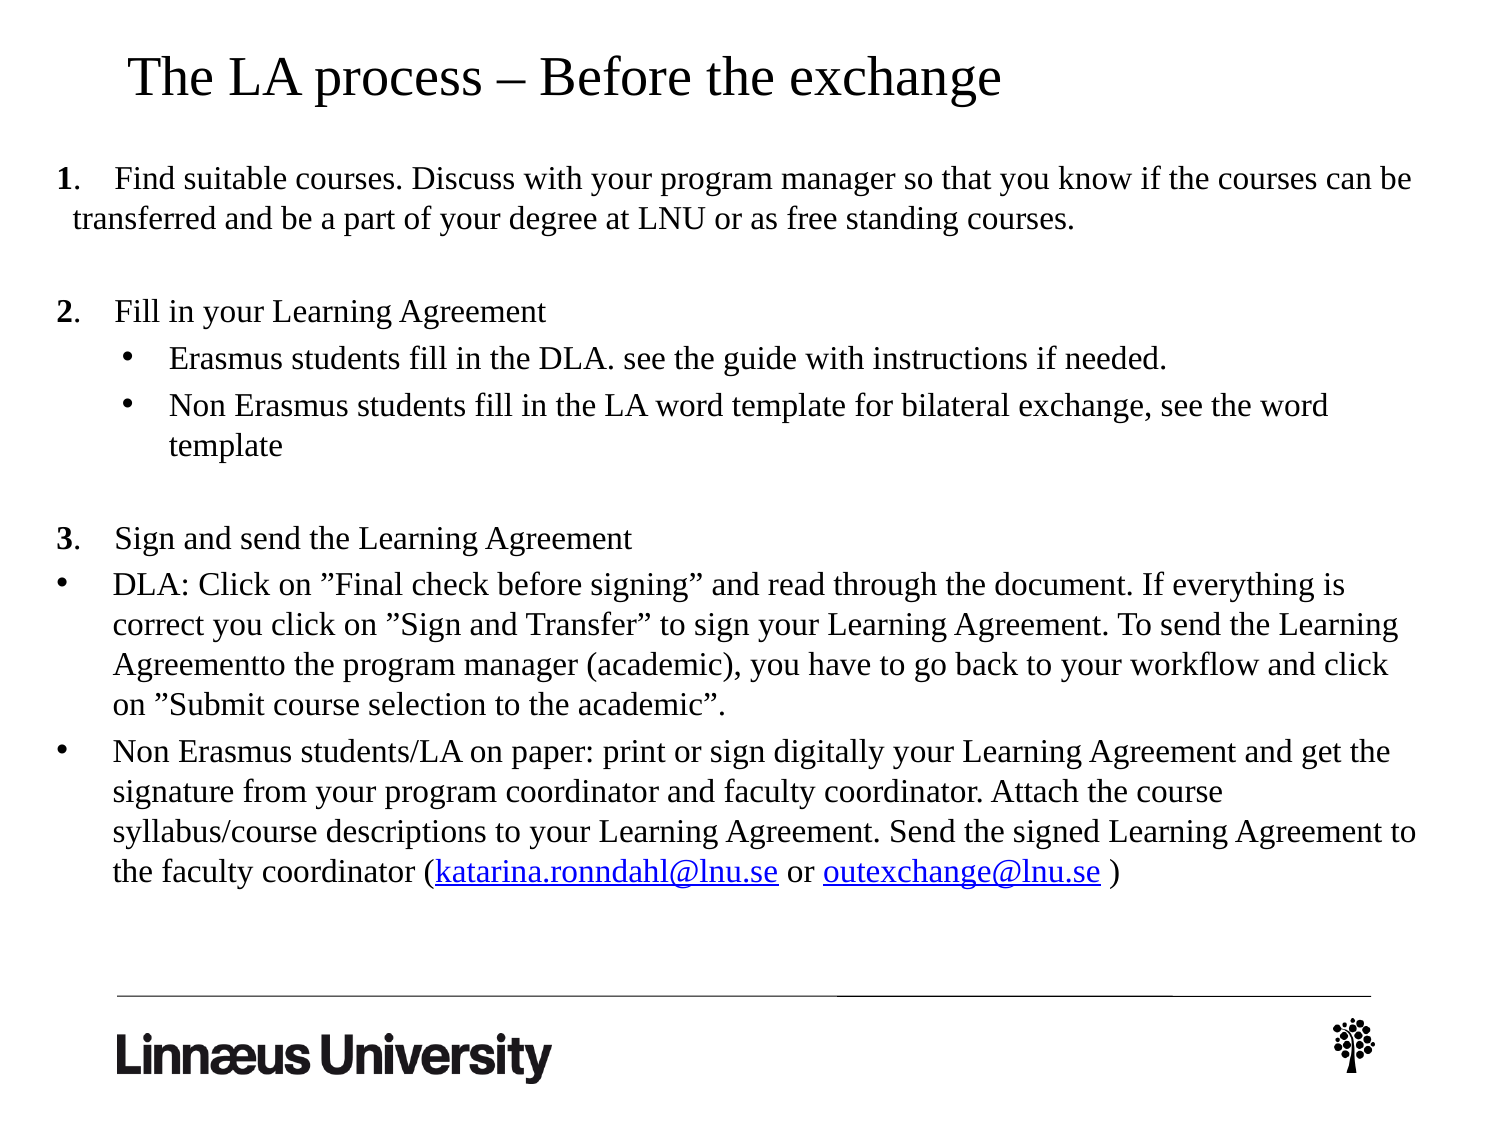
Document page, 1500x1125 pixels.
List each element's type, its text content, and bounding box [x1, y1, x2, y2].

list 1. Find suitable courses. Discuss with your program manager so that you know if the courses can be transferred and be a part of your degree at LNU or as free standing courses. 2. Fill in your Learning Agreement Erasmus students fill in the DLA. see the guide with instructions if needed. Non Erasmus students fill in the LA word template for bilateral exchange, see the word template 3. Sign and send the Learning Agreement DLA: Click on ”Final check before signing” and read through the document. If everything is correct you click on ”Sign and Transfer” to sign your Learning Agreement. To send the Learning Agreementto the program manager (academic), you have to go back to your workflow and click on ”Submit course selection to the academic”. Non Erasmus students/LA on paper: print or sign digitally your Learning Agreement and get the signature from your program coordinator and faculty coordinator. Attach the course syllabus/course descriptions to your Learning Agreement. Send the signed Learning Agreement to the faculty coordinator (katarina.ronndahl@lnu.se or outexchange@lnu.se ) [41, 149, 1436, 988]
picture [1333, 1018, 1375, 1073]
picture [117, 1033, 552, 1084]
title The LA process – Before the exchange [112, 42, 1367, 119]
